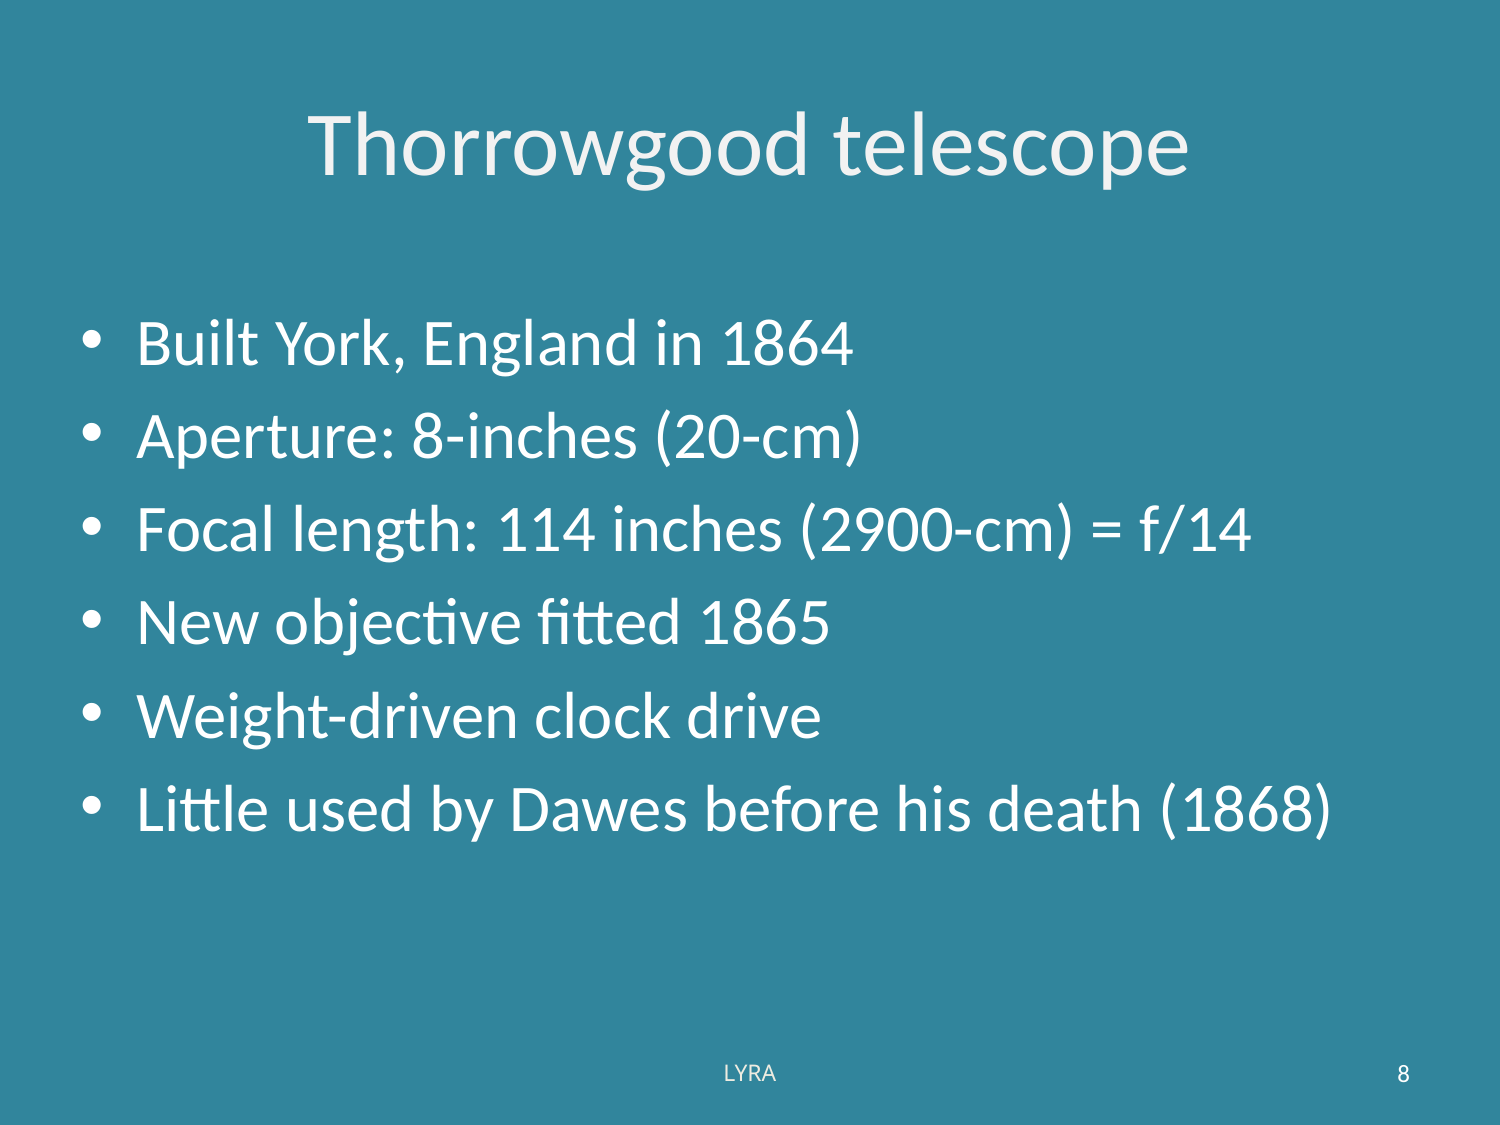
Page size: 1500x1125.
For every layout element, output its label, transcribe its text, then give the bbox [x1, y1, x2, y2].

footer LYRA [512, 1042, 988, 1103]
slide_number 8 [1074, 1042, 1425, 1103]
title Thorrowgood telescope [75, 45, 1425, 233]
list Built York, England in 1864 Aperture: 8-inches (20-cm) Focal length: 114 inches (2900-cm) = f/14 New objective fitted 1865 Weight-driven clock drive Little used by Dawes before his death (1868) [64, 290, 1436, 1034]
